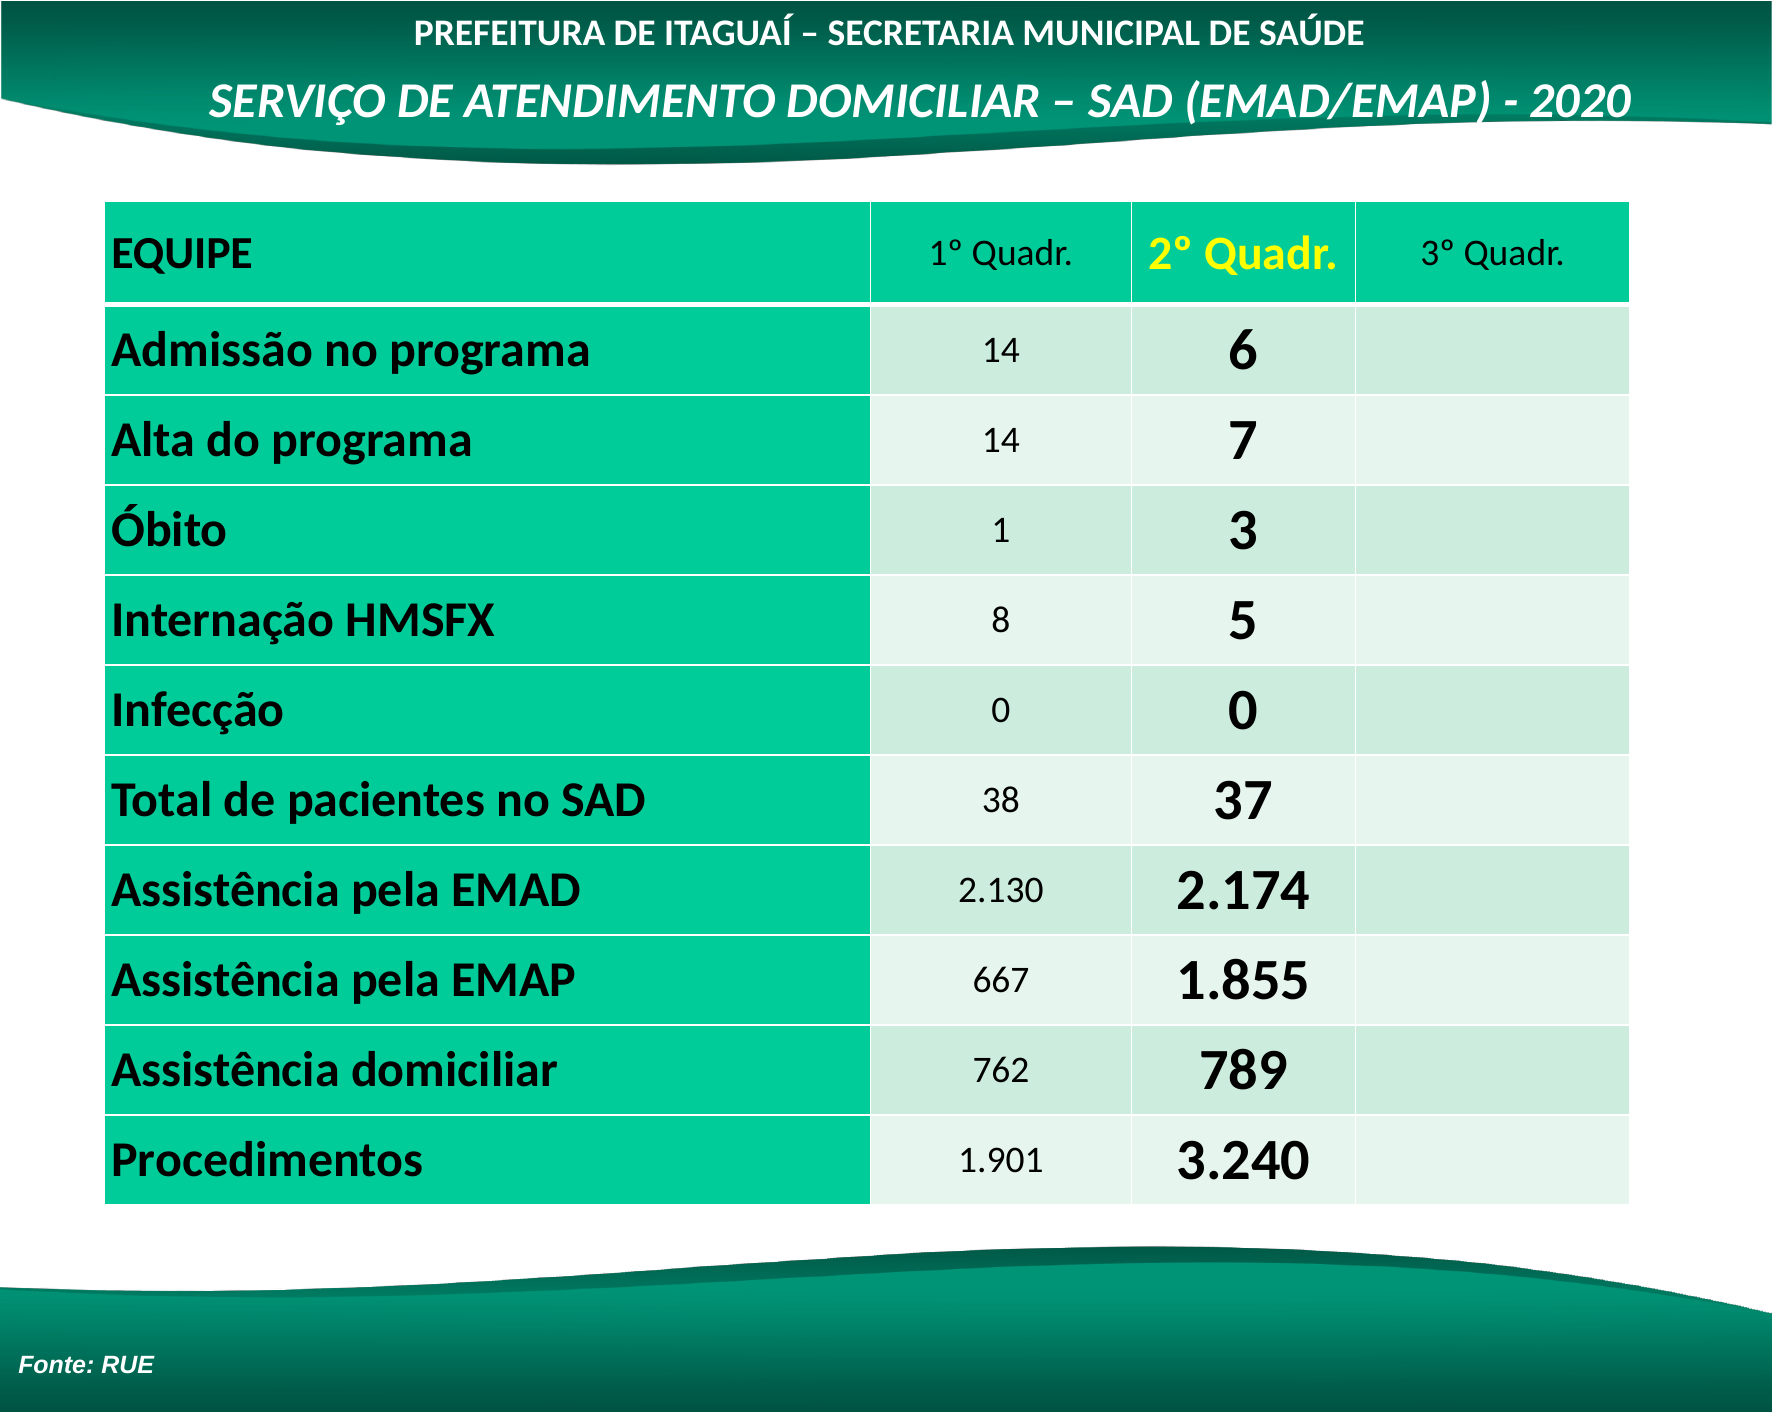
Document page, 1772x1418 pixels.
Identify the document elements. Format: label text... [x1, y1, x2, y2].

table_cell Óbito [105, 486, 870, 574]
table_cell Total de pacientes no SAD [105, 756, 870, 844]
text_box Fonte: RUE [3, 1343, 205, 1387]
table_cell 0 [871, 666, 1131, 754]
table_cell 14 [871, 396, 1131, 484]
table_cell 789 [1132, 1026, 1355, 1114]
table_cell 38 [871, 756, 1131, 844]
table_cell 1.901 [871, 1116, 1131, 1204]
picture [2, 1, 1771, 182]
table_cell Procedimentos [105, 1116, 870, 1204]
table_header 2º Quadr. [1132, 202, 1355, 302]
table_cell 8 [871, 576, 1131, 664]
table_cell [1356, 1116, 1629, 1204]
table_cell [1356, 486, 1629, 574]
table_header 3º Quadr. [1356, 202, 1629, 302]
table_cell 5 [1132, 576, 1355, 664]
table_cell Infecção [105, 666, 870, 754]
table_cell 6 [1132, 307, 1355, 394]
table_cell [1356, 936, 1629, 1024]
table_cell [1356, 576, 1629, 664]
table_cell Assistência pela EMAP [105, 936, 870, 1024]
table_cell 762 [871, 1026, 1131, 1114]
table_cell [1356, 1026, 1629, 1114]
table_cell 1 [871, 486, 1131, 574]
table_cell 3 [1132, 486, 1355, 574]
table_cell Assistência pela EMAD [105, 846, 870, 934]
table_cell [1356, 666, 1629, 754]
table_cell 14 [871, 307, 1131, 394]
table_cell 2.130 [871, 846, 1131, 934]
text_box SERVIÇO DE ATENDIMENTO DOMICILIAR – SAD (EMAD/EMAP) - 2020 [175, 58, 1666, 171]
table_cell 3.240 [1132, 1116, 1355, 1204]
table_cell Assistência domiciliar [105, 1026, 870, 1114]
table_cell 1.855 [1132, 936, 1355, 1024]
table_header 1º Quadr. [871, 202, 1131, 302]
table_cell 37 [1132, 756, 1355, 844]
table_cell [1356, 846, 1629, 934]
table_cell [1356, 756, 1629, 844]
table_cell Alta do programa [105, 396, 870, 484]
table_cell 2.174 [1132, 846, 1355, 934]
table_cell 0 [1132, 666, 1355, 754]
table_cell [1356, 396, 1629, 484]
table_cell Internação HMSFX [105, 576, 870, 664]
text_box PREFEITURA DE ITAGUAÍ – SECRETARIA MUNICIPAL DE SAÚDE [232, 0, 1564, 94]
picture [0, 1228, 1772, 1412]
table_cell 667 [871, 936, 1131, 1024]
table_cell Admissão no programa [105, 307, 870, 394]
table_cell 7 [1132, 396, 1355, 484]
table_header EQUIPE [105, 202, 870, 302]
table_cell [1356, 307, 1629, 394]
